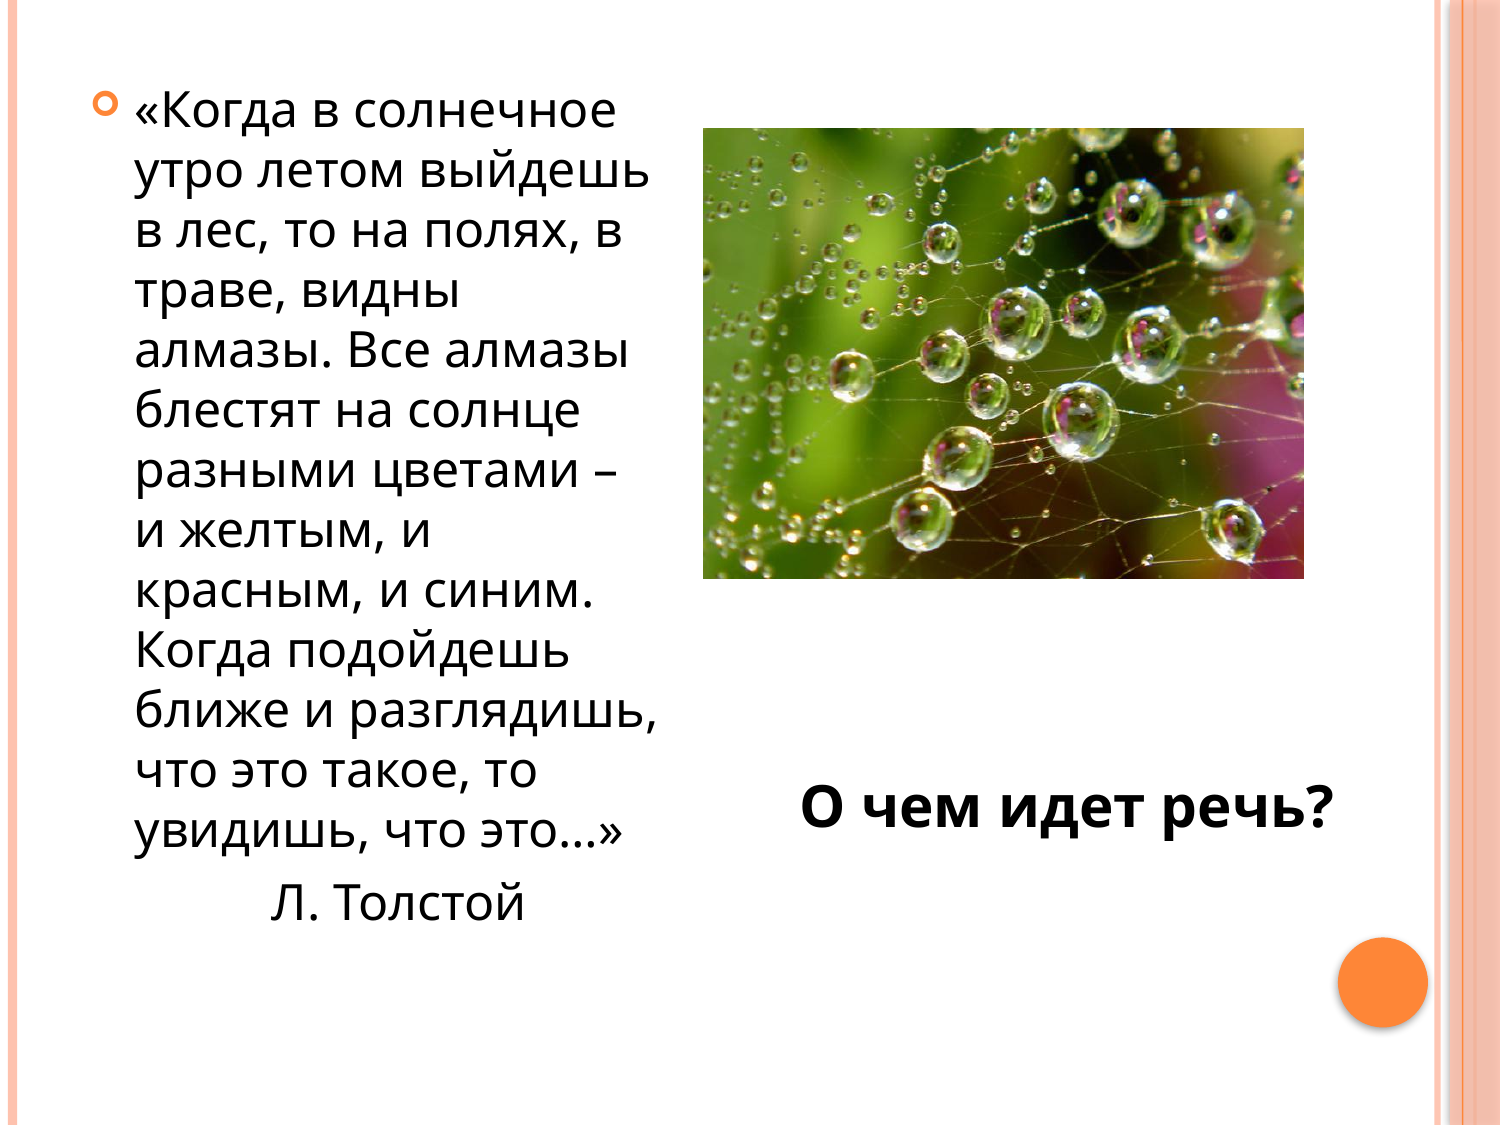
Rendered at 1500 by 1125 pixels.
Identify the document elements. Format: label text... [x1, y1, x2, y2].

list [702, 128, 1304, 580]
text_box О чем идет речь? [785, 761, 1371, 847]
list «Когда в солнечное утро летом выйдешь в лес, то на полях, в траве, видны алмазы. Все алмазы блестят на солнце разными цветами – и желтым, и красным, и синим. Когда подойдешь ближе и разглядишь, что это такое, то увидишь, что это…» Л. Толстой [75, 70, 675, 1043]
